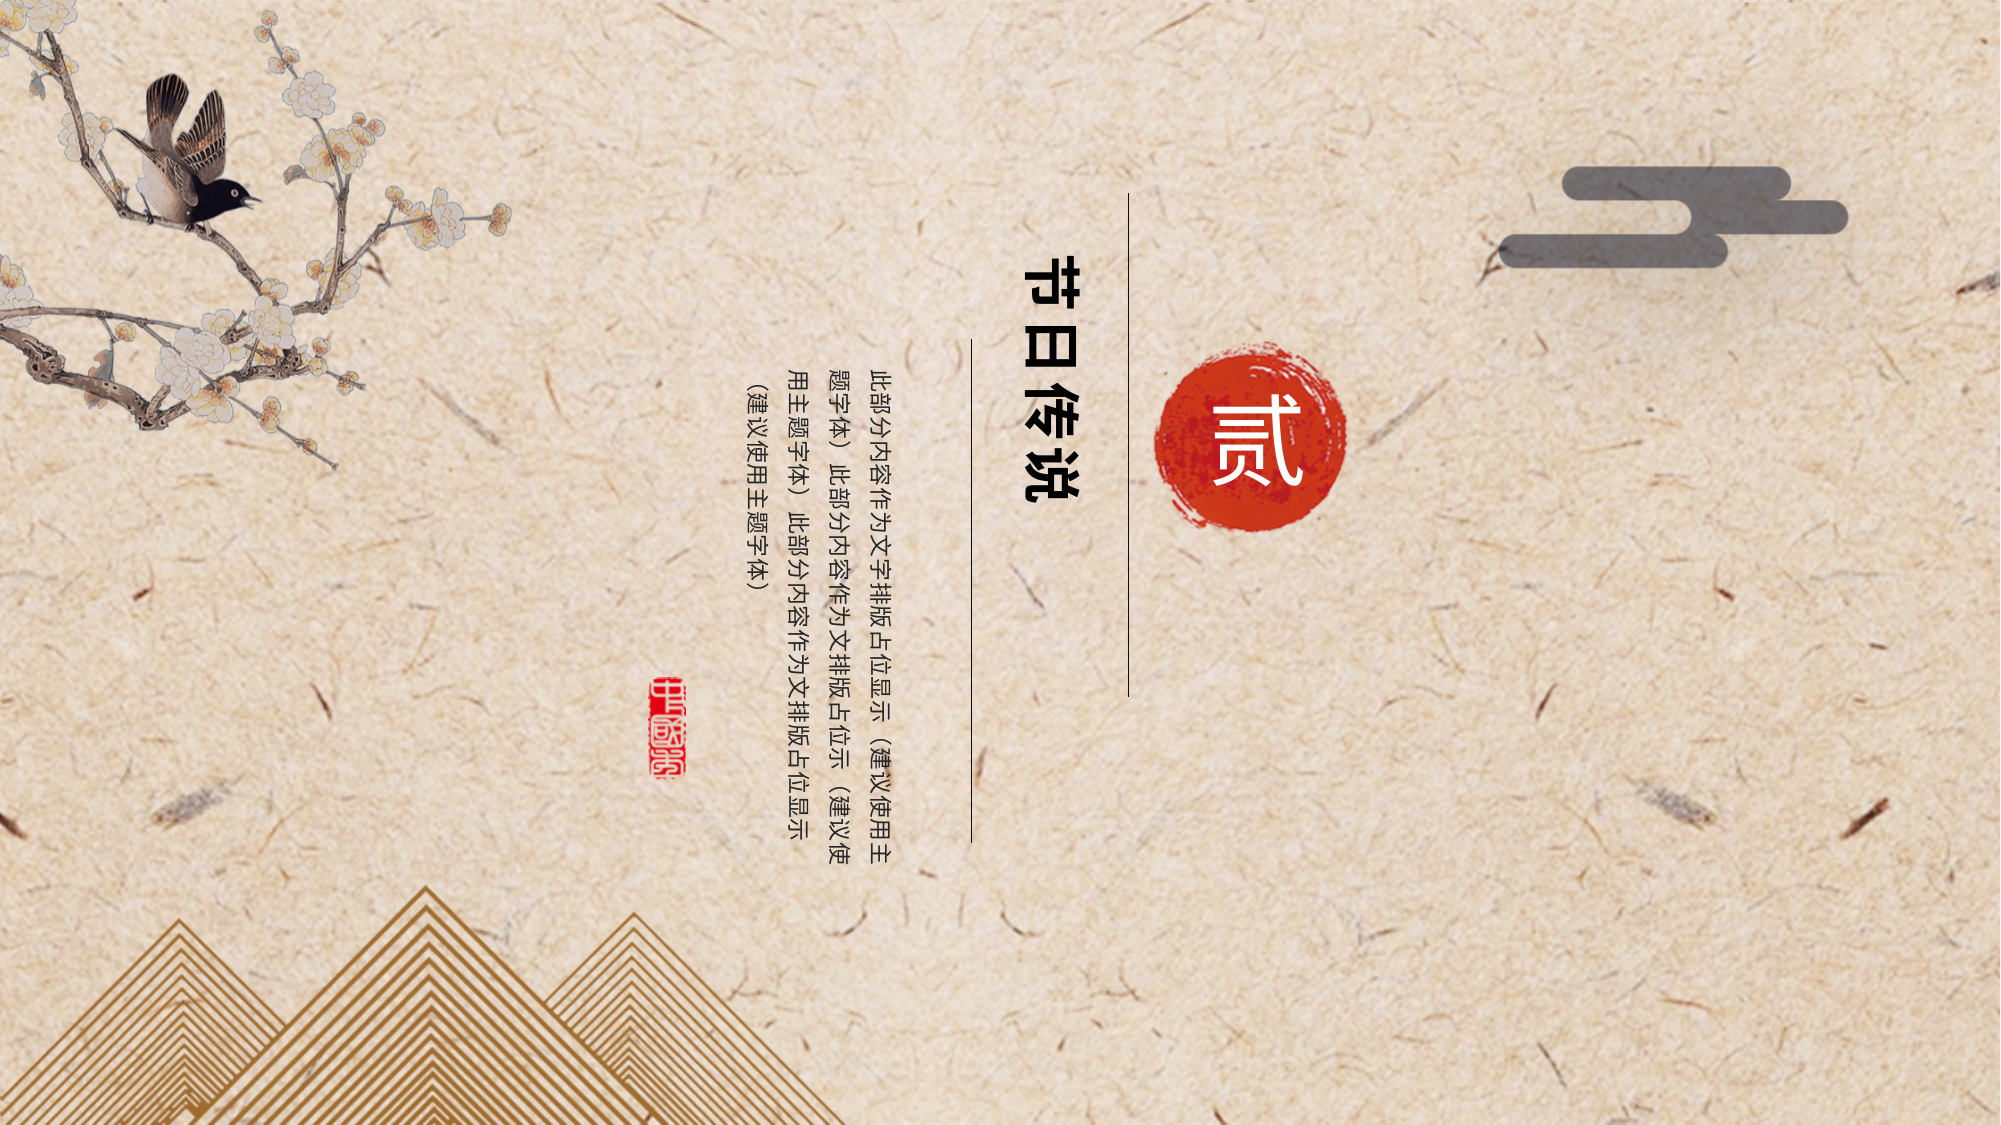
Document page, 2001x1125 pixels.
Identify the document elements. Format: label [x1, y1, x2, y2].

text_box [648, 193, 1353, 885]
picture [0, 0, 2001, 1125]
